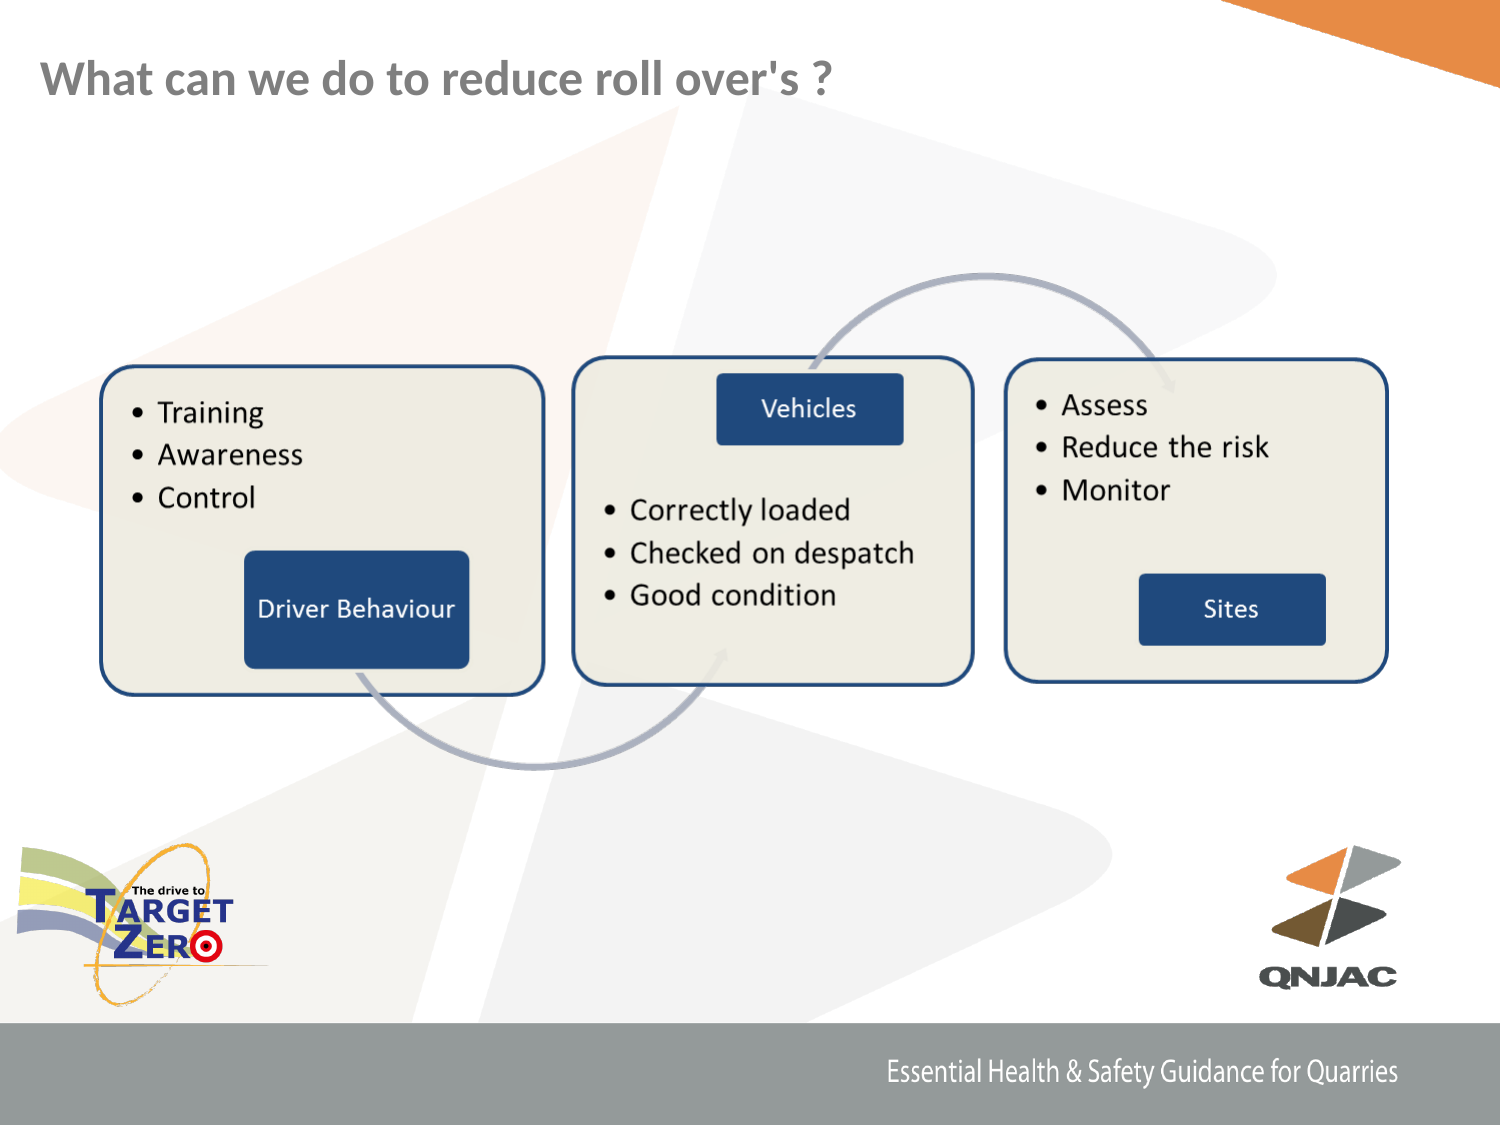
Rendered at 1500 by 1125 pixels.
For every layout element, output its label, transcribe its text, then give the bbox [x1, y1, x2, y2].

title What can we do to reduce roll over's ? [24, 12, 1075, 138]
picture [0, 0, 1500, 1125]
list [99, 160, 1390, 882]
